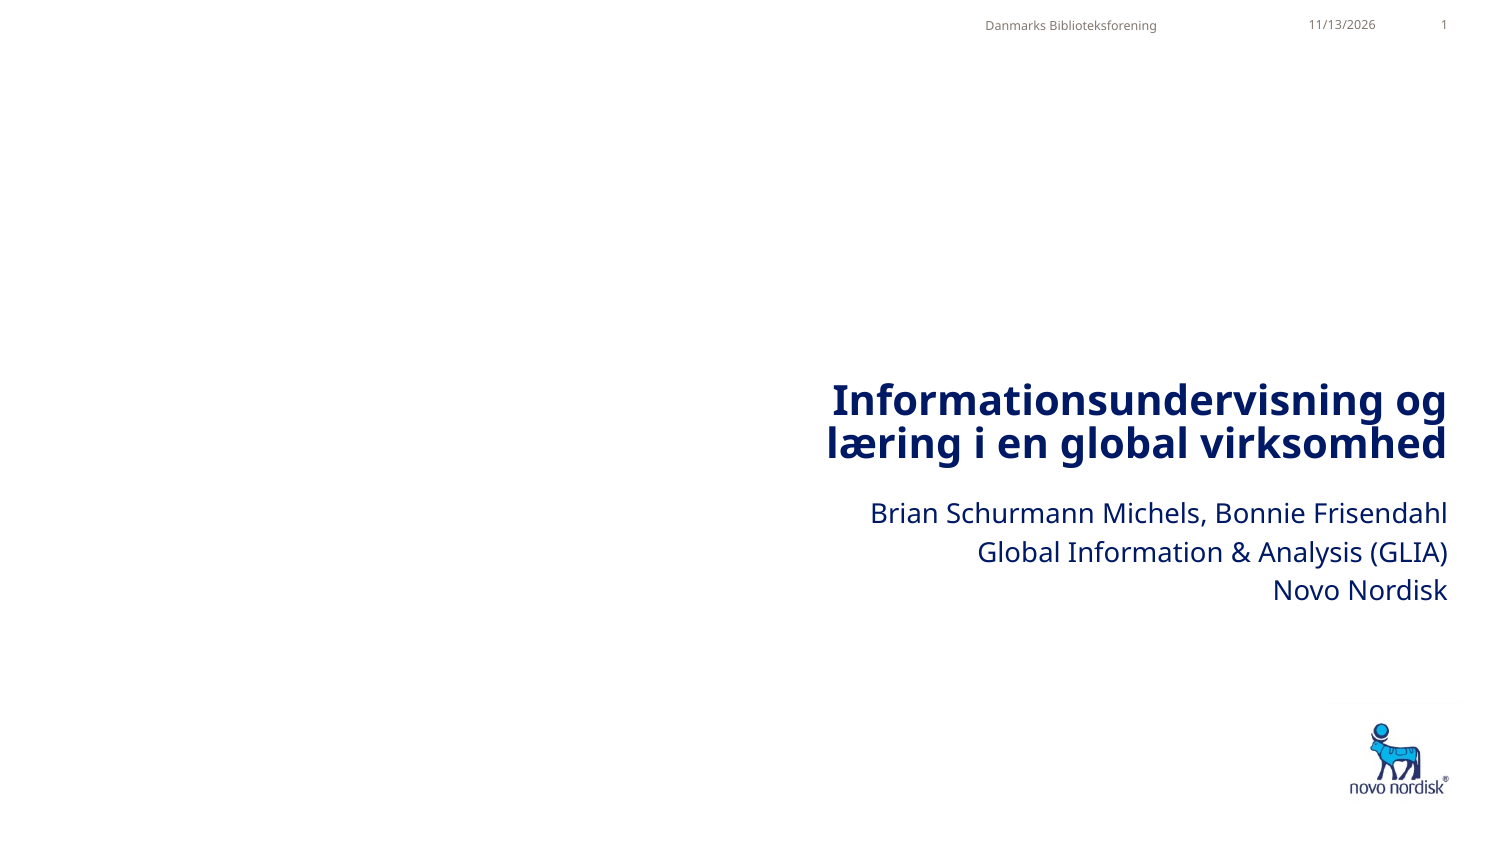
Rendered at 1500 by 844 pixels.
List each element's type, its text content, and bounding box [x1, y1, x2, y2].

subtitle Brian Schurmann Michels, Bonnie Frisendahl Global Information & Analysis (GLIA) Novo Nordisk [866, 496, 1448, 609]
footer Danmarks Biblioteksforening [684, 17, 1161, 34]
title Informationsundervisning og læring i en global virksomhed [795, 215, 1448, 467]
picture [1330, 703, 1463, 813]
slide_number 1 [1396, 17, 1448, 34]
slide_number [1178, 17, 1377, 34]
